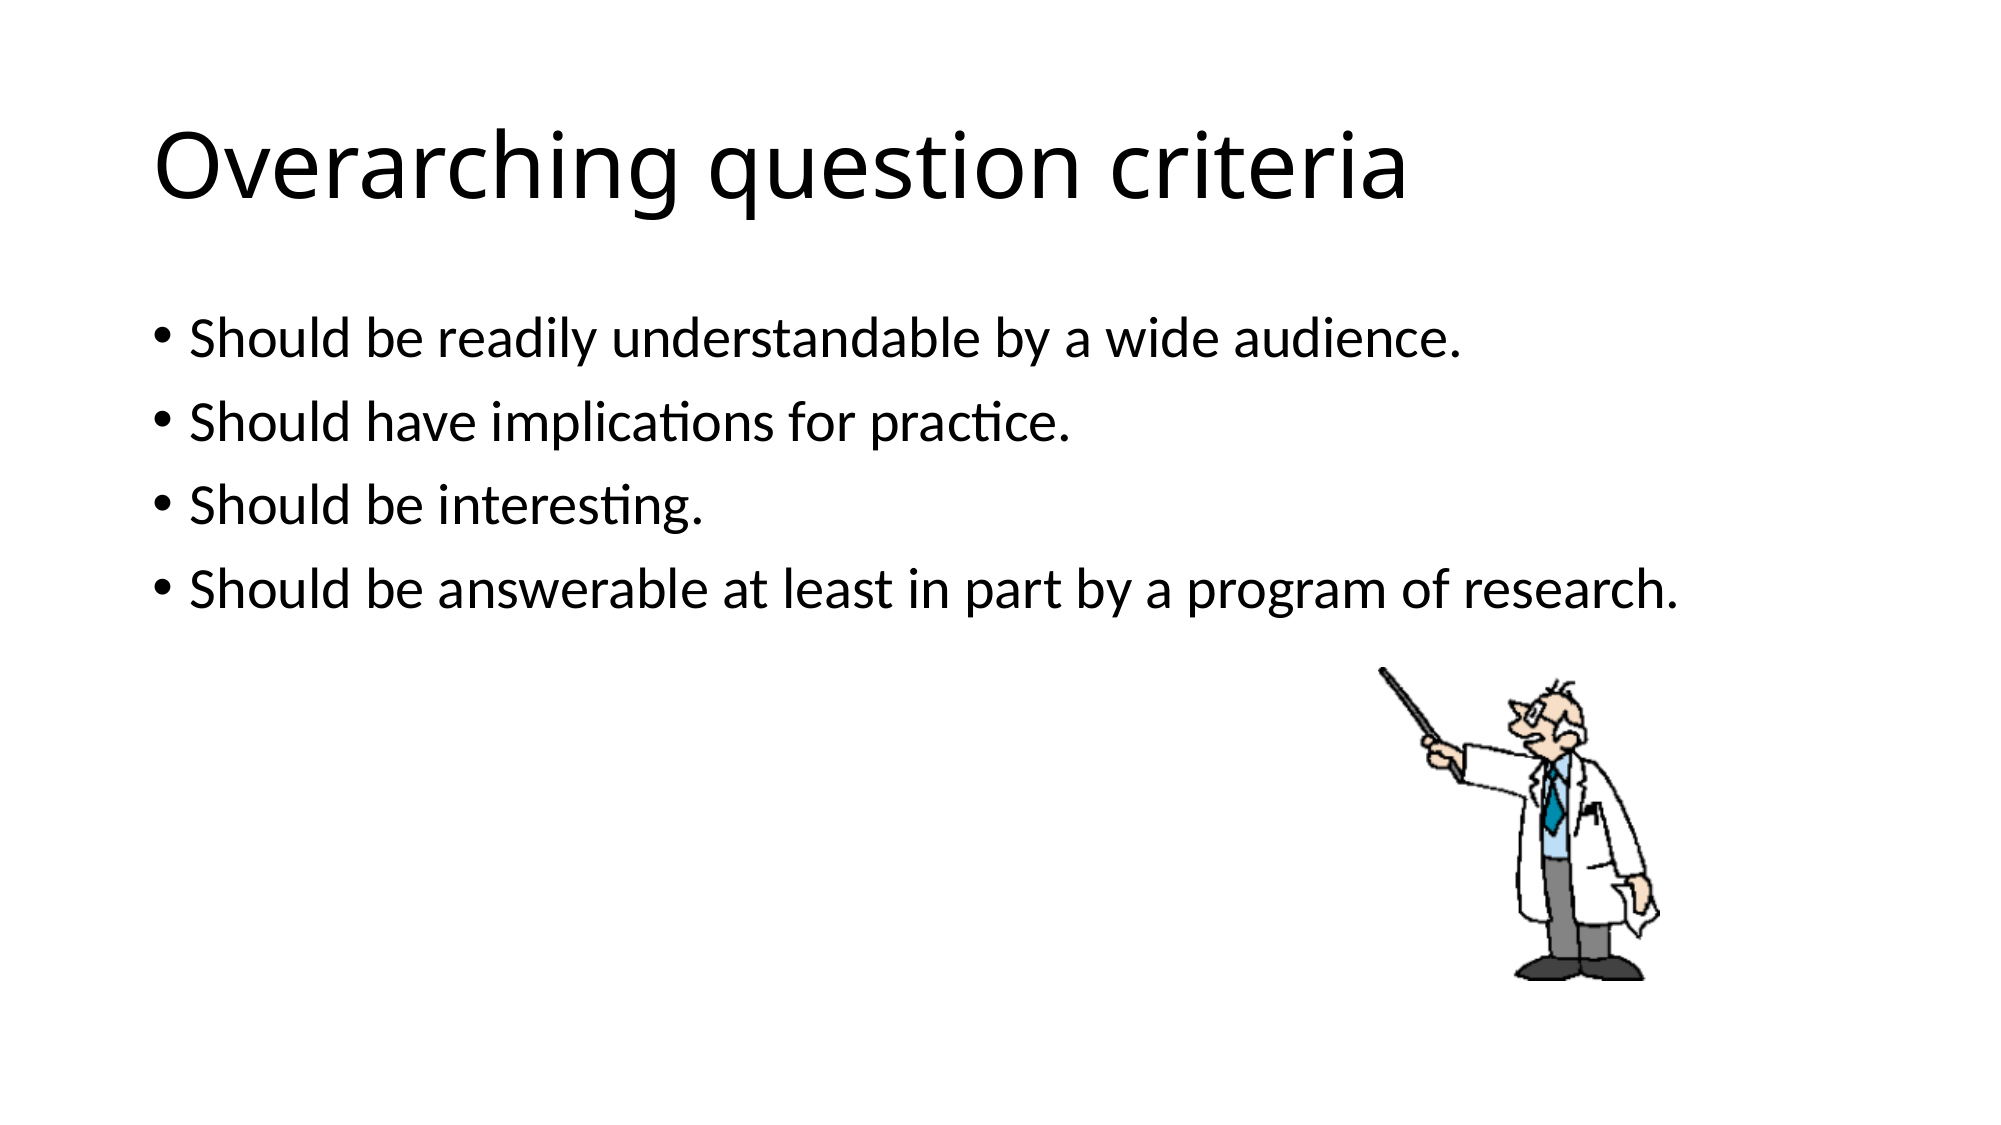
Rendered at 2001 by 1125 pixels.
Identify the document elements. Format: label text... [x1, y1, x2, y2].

picture [1378, 667, 1660, 981]
list Should be readily understandable by a wide audience. Should have implications for practice. Should be interesting. Should be answerable at least in part by a program of research. [137, 299, 1863, 1014]
title Overarching question criteria [137, 59, 1863, 278]
